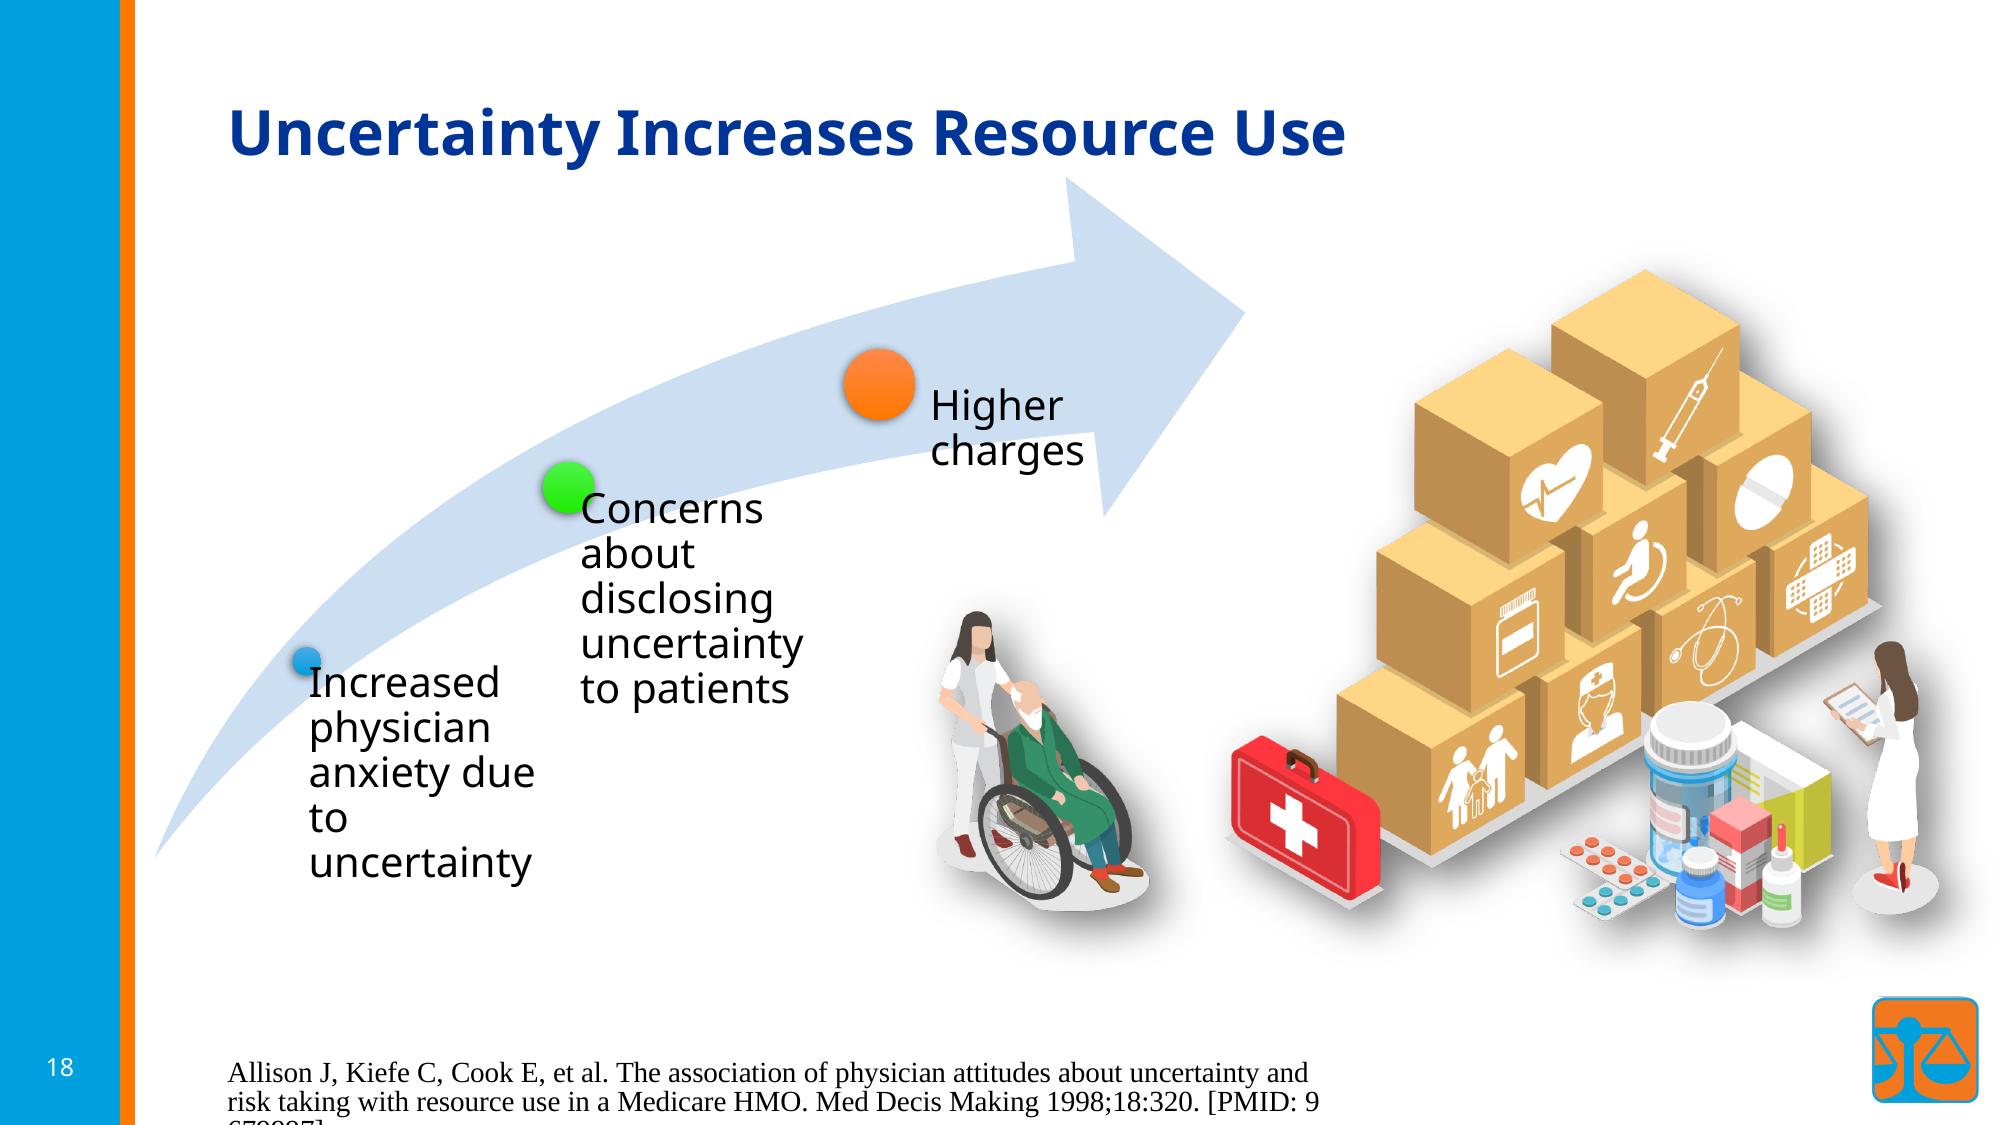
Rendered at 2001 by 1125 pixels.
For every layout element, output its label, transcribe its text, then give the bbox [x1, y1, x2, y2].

picture [1869, 997, 1979, 1103]
title Uncertainty Increases Resource Use [212, 59, 1863, 176]
picture [887, 169, 2000, 956]
slide_number 18 [0, 1048, 120, 1094]
footer Allison J, Kiefe C, Cook E, et al. The association of physician attitudes about uncertainty and risk taking with resource use in a Medicare HMO. Med Decis Making 1998;18:320. [PMID: 9679997] [212, 1048, 1338, 1094]
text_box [0, 176, 1471, 859]
